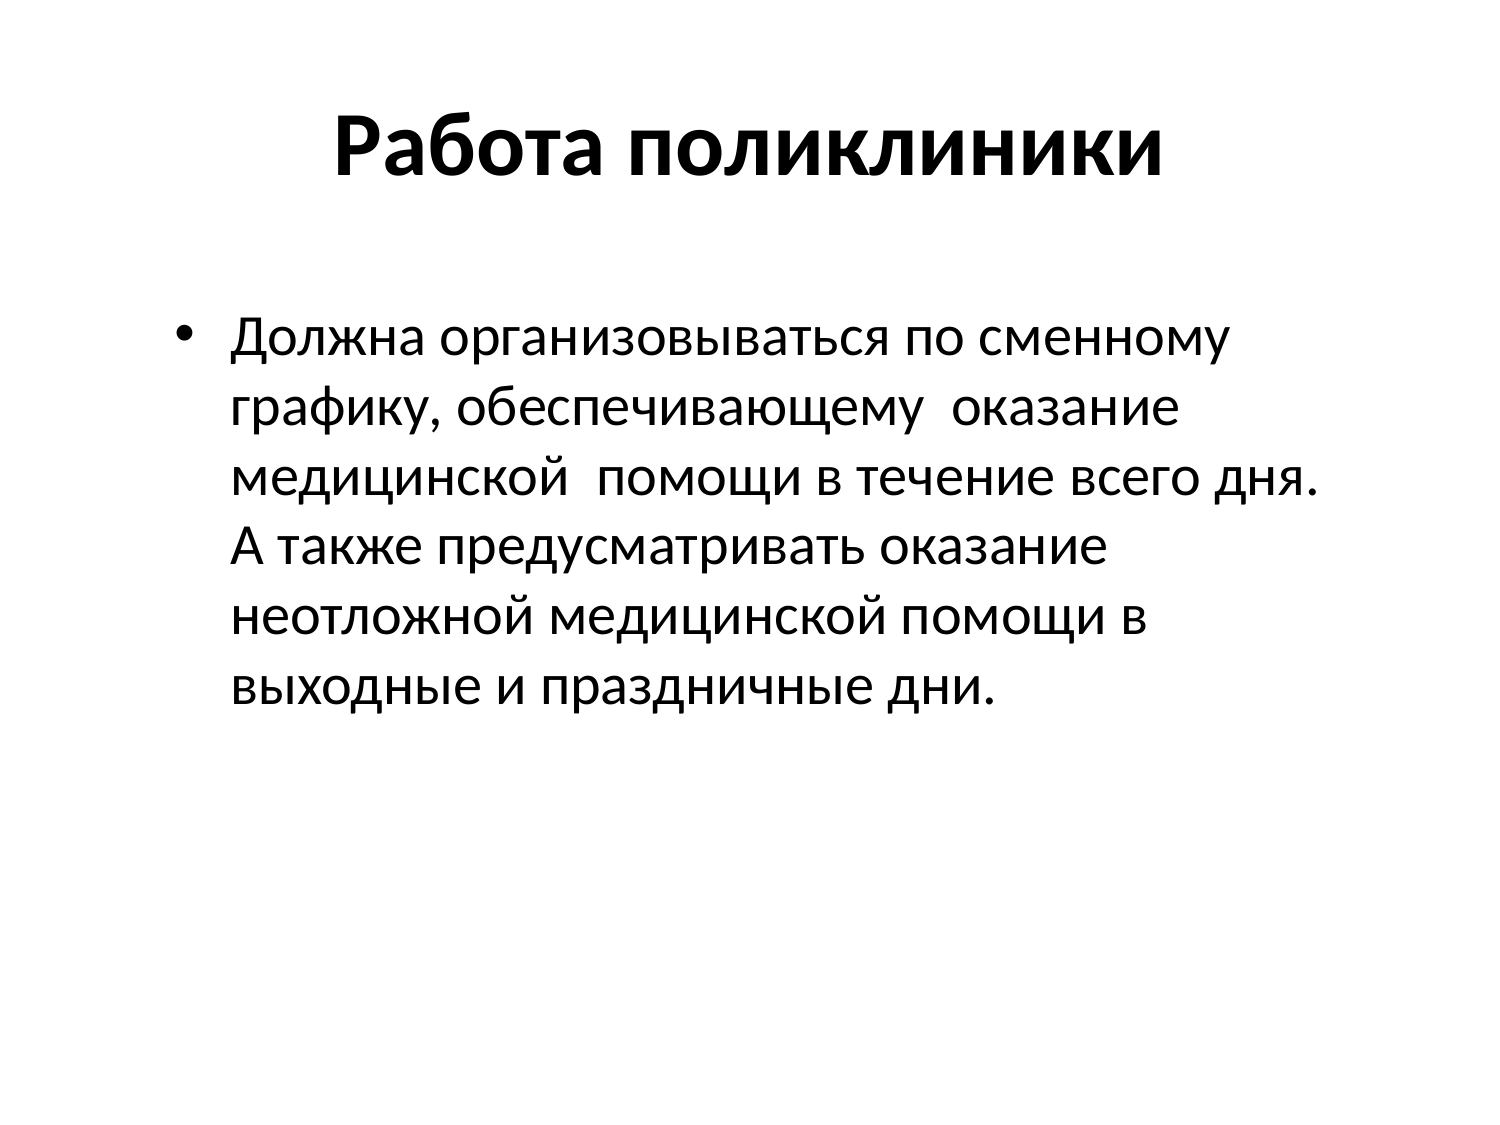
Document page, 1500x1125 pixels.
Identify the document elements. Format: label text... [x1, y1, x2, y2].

list Должна организовываться по сменному графику, обеспечивающему оказание медицинской помощи в течение всего дня. А также предусматривать оказание неотложной медицинской помощи в выходные и праздничные дни. [159, 208, 1375, 864]
title Работа поликлиники [75, 45, 1425, 233]
